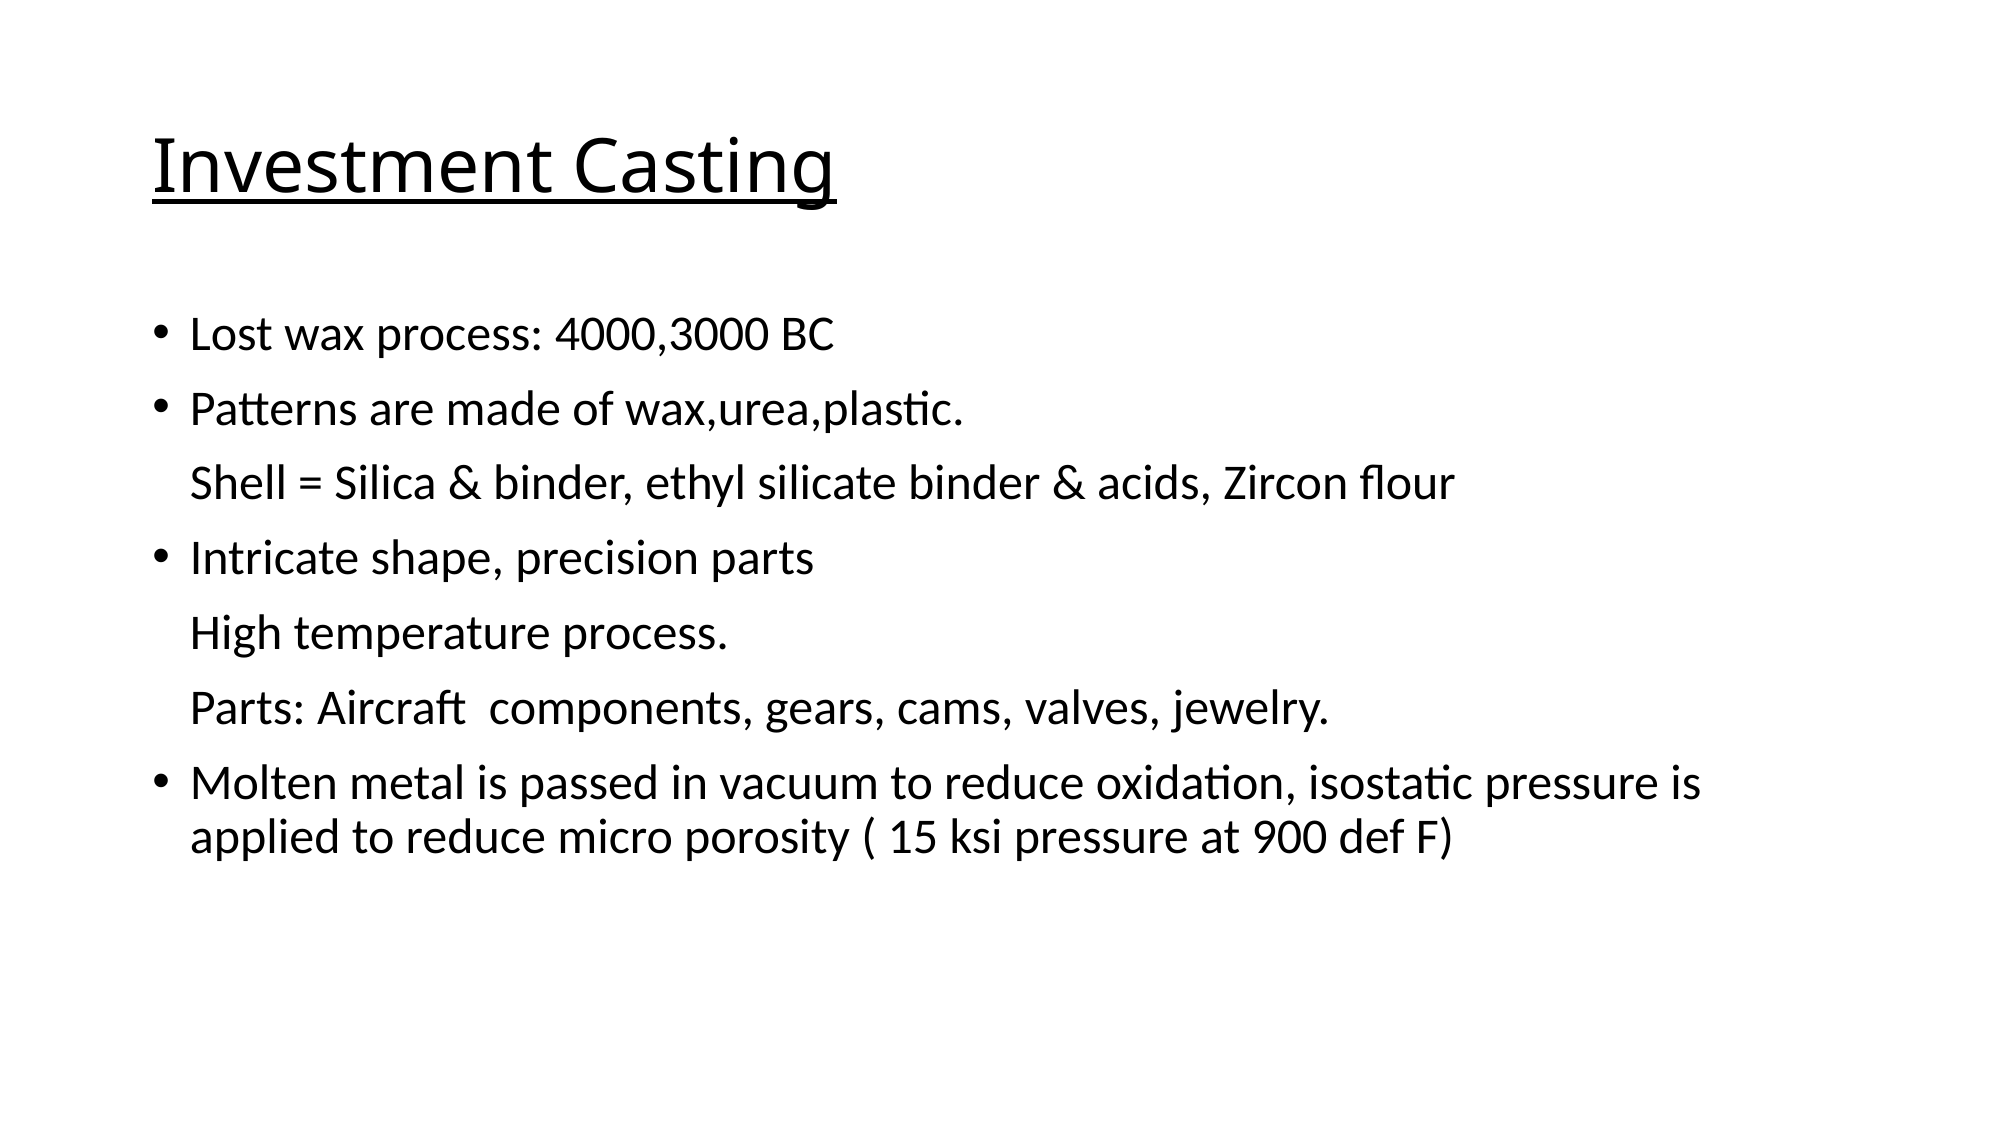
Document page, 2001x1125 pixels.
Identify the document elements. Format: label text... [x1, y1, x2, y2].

list Lost wax process: 4000,3000 BC Patterns are made of wax,urea,plastic. Shell = Silica & binder, ethyl silicate binder & acids, Zircon flour Intricate shape, precision parts High temperature process. Parts: Aircraft components, gears, cams, valves, jewelry. Molten metal is passed in vacuum to reduce oxidation, isostatic pressure is applied to reduce micro porosity ( 15 ksi pressure at 900 def F) [137, 299, 1863, 1014]
title Investment Casting [137, 59, 1863, 278]
